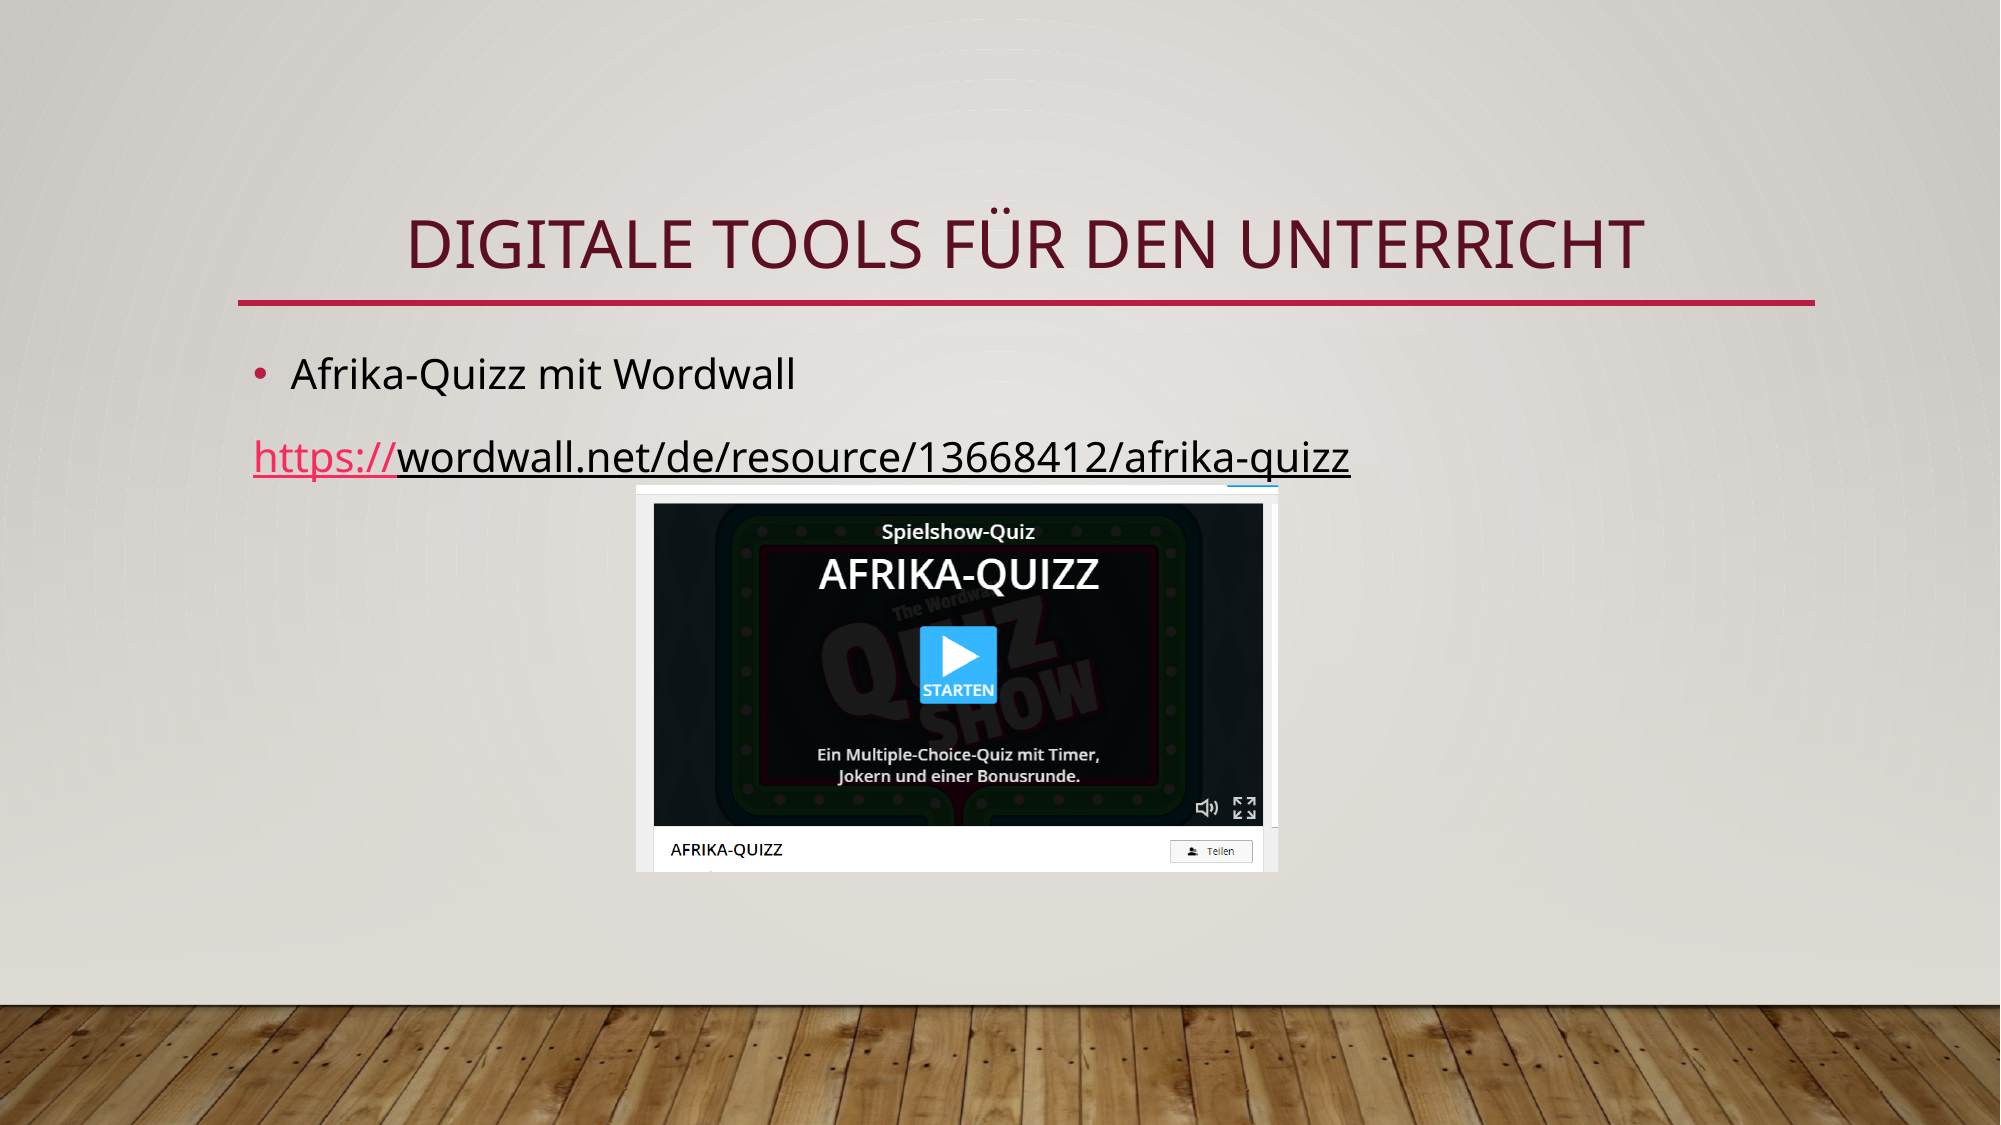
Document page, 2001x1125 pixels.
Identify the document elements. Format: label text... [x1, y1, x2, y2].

title Digitale tools für den unterricht [238, 131, 1814, 305]
picture [0, 1005, 2000, 1125]
picture [635, 484, 1279, 872]
list Afrika-Quizz mit Wordwall https://wordwall.net/de/resource/13668412/afrika-quizz [238, 330, 1814, 897]
